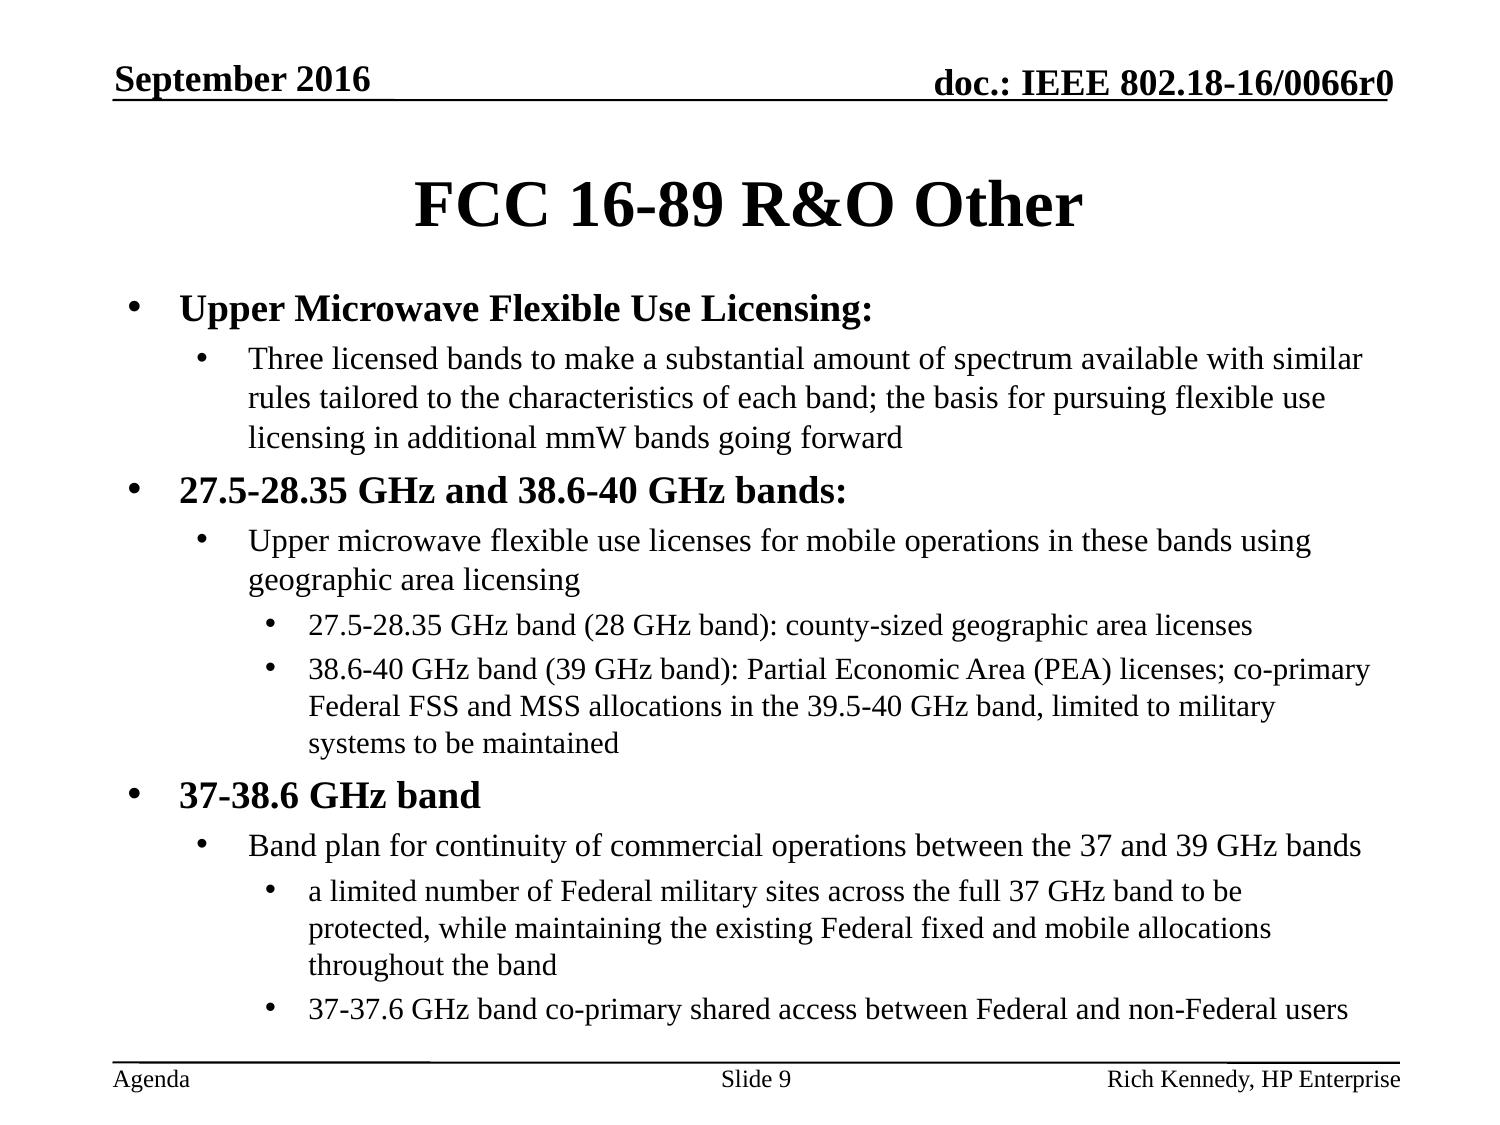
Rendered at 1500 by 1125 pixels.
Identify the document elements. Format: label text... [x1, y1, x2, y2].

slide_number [114, 54, 423, 100]
title FCC 16-89 R&O Other [112, 112, 1388, 274]
footer Rich Kennedy, HP Enterprise [878, 1061, 1402, 1093]
list Upper Microwave Flexible Use Licensing: Three licensed bands to make a substantial amount of spectrum available with similar rules tailored to the characteristics of each band; the basis for pursuing flexible use licensing in additional mmW bands going forward 27.5-28.35 GHz and 38.6-40 GHz bands: Upper microwave flexible use licenses for mobile operations in these bands using geographic area licensing 27.5-28.35 GHz band (28 GHz band): county-sized geographic area licenses 38.6-40 GHz band (39 GHz band): Partial Economic Area (PEA) licenses; co-primary Federal FSS and MSS allocations in the 39.5-40 GHz band, limited to military systems to be maintained 37-38.6 GHz band Band plan for continuity of commercial operations between the 37 and 39 GHz bands a limited number of Federal military sites across the full 37 GHz band to be protected, while maintaining the existing Federal fixed and mobile allocations throughout the band 37-37.6 GHz band co-primary shared access between Federal and non-Federal users [112, 274, 1388, 1051]
slide_number Slide 9 [712, 1061, 800, 1123]
